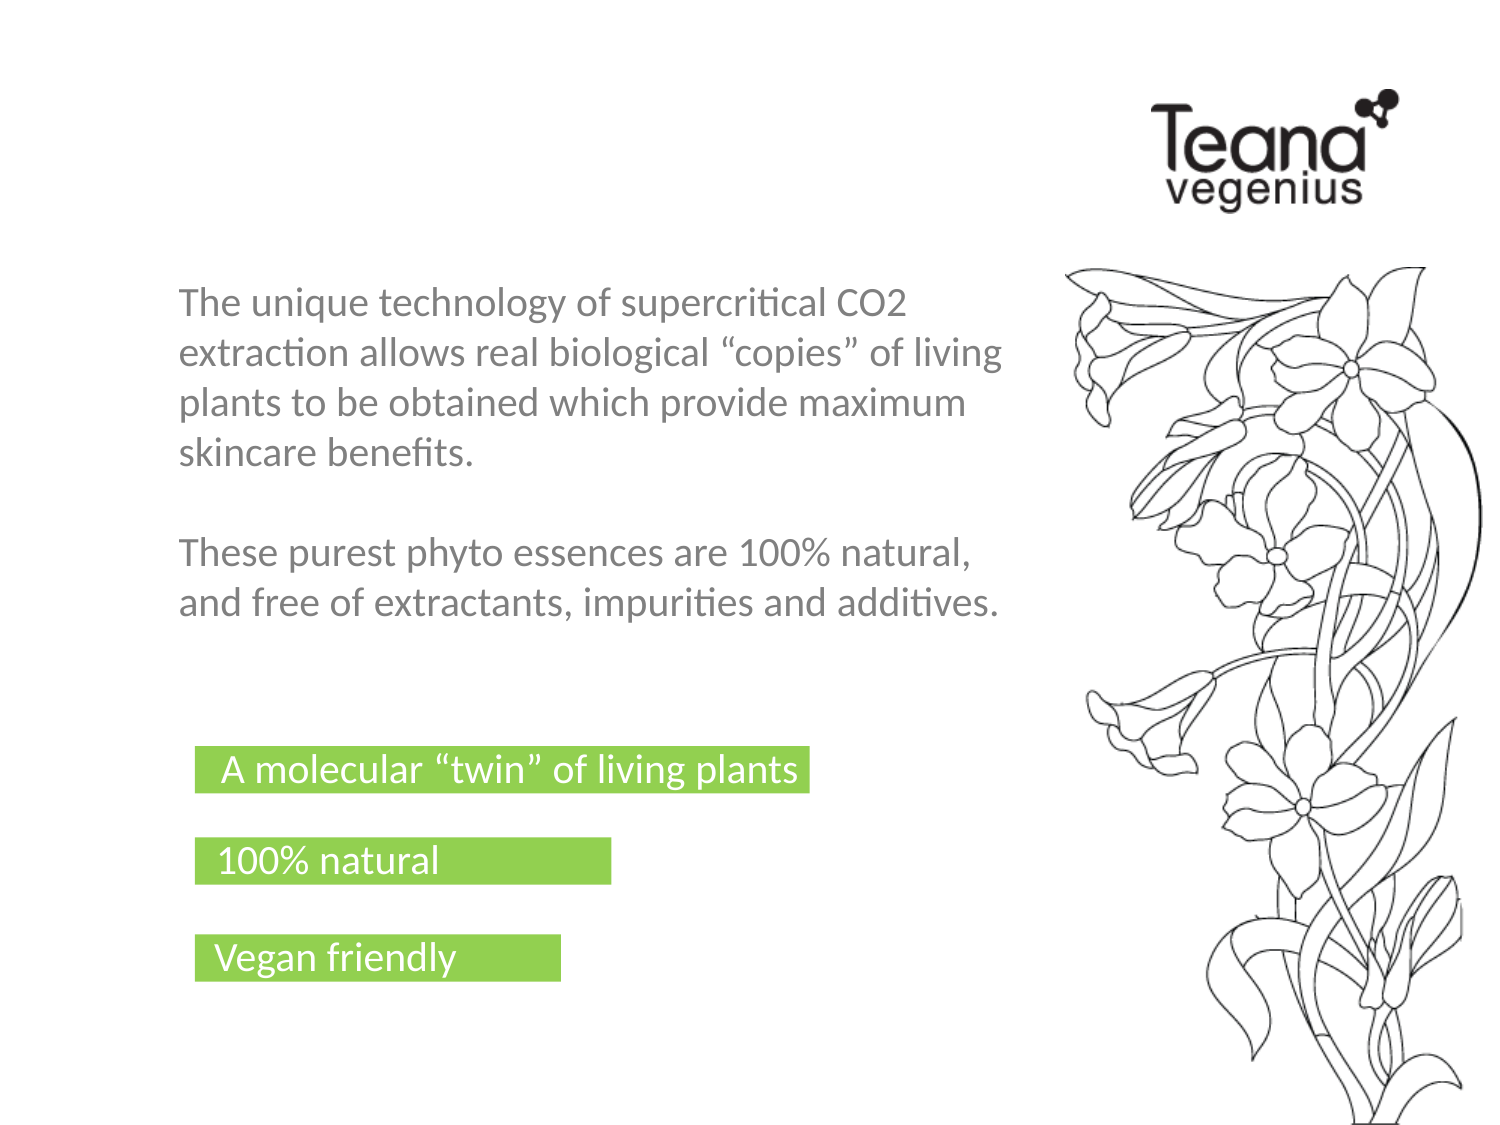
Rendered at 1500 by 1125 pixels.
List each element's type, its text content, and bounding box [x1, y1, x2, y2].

text_box The unique technology of supercritical CO2 extraction allows real biological “copies” of living plants to be obtained which provide maximum skincare benefits. These purest phyto essences are 100% natural, and free of extractants, impurities and additives. [171, 266, 1022, 633]
text_box [194, 837, 208, 885]
text_box [448, 837, 612, 885]
text_box Vegan friendly [197, 922, 465, 988]
text_box [465, 934, 561, 982]
text_box A molecular “twin” of living plants [203, 734, 817, 800]
text_box 100% natural [208, 825, 448, 891]
picture [1065, 267, 1483, 1125]
text_box [194, 746, 203, 794]
picture [1151, 89, 1400, 215]
